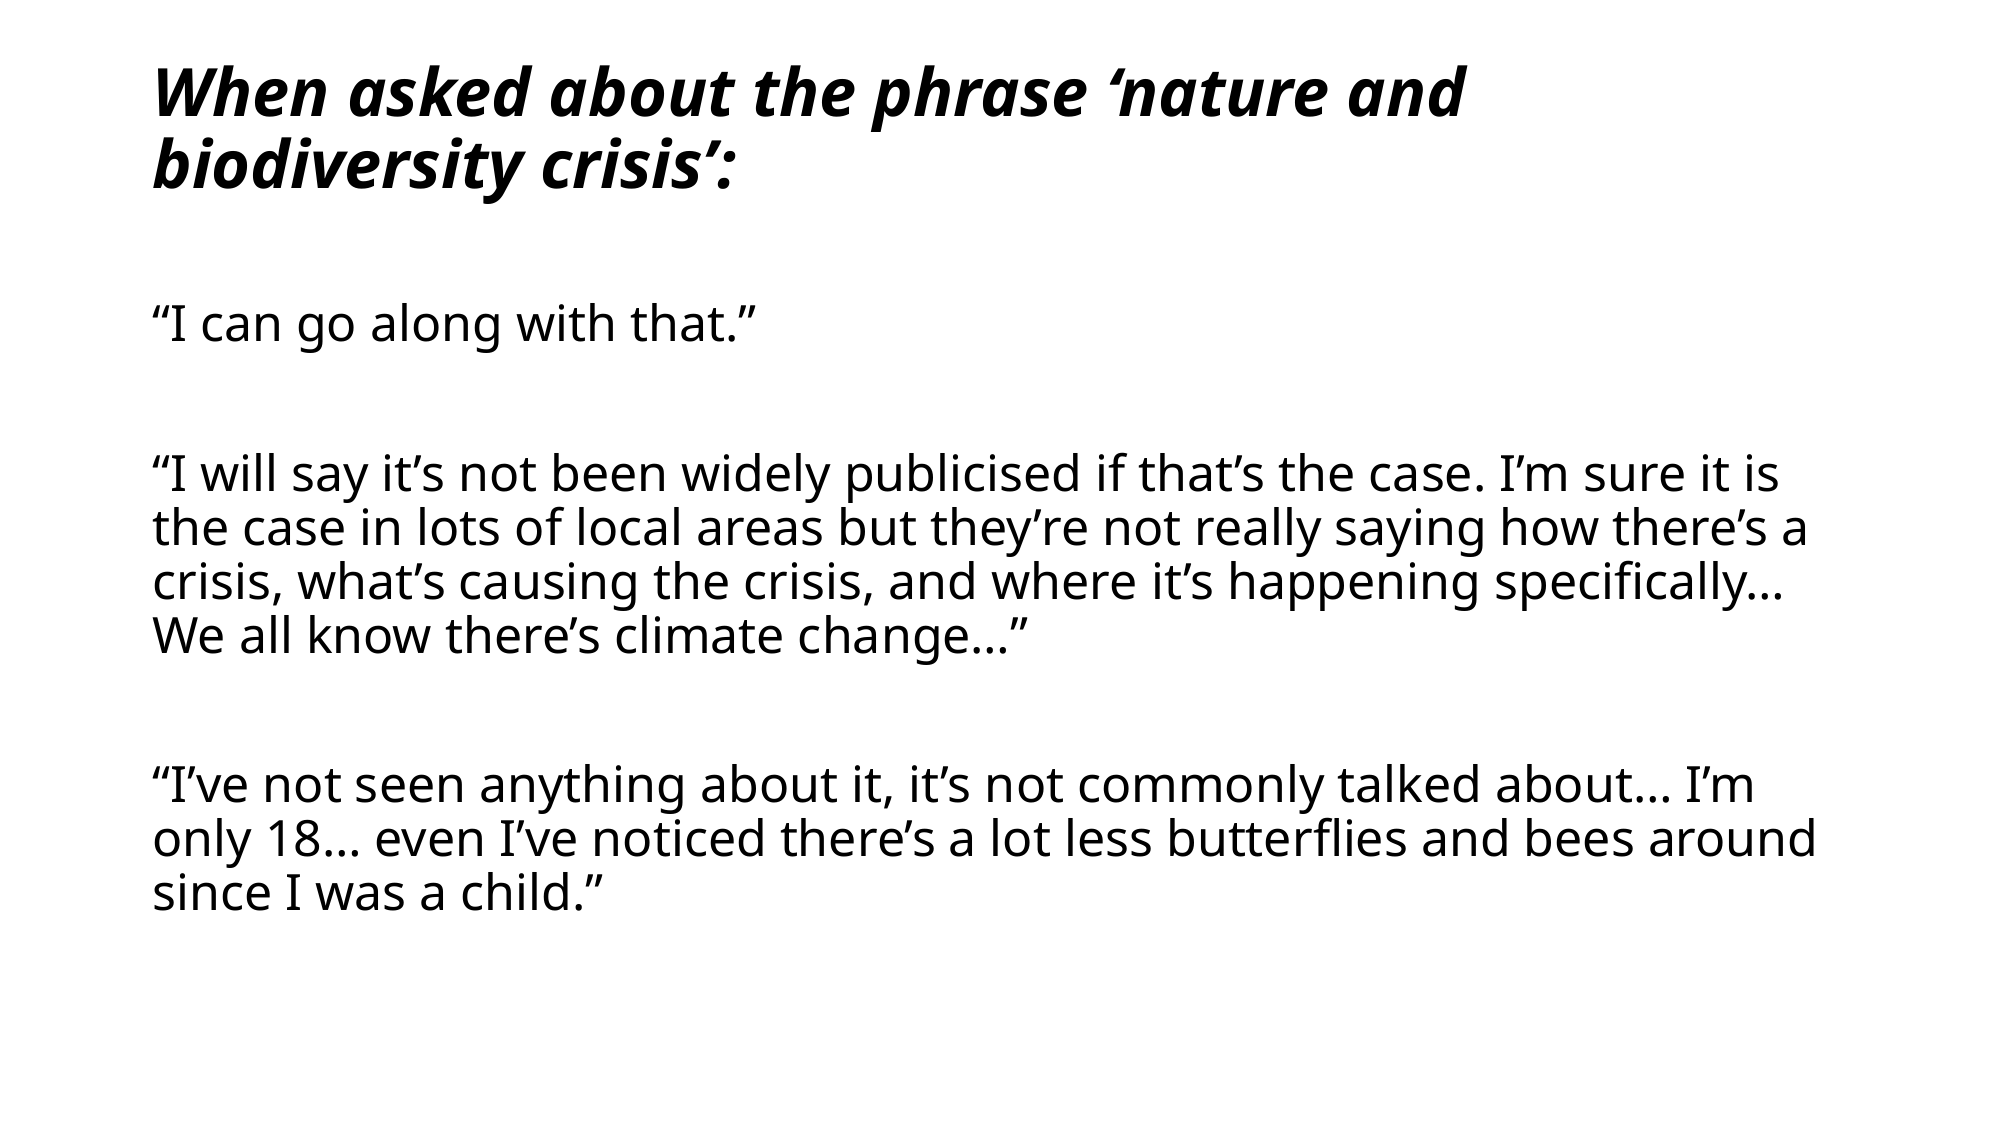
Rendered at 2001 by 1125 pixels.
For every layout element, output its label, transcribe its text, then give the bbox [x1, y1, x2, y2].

list When asked about the phrase ‘nature and biodiversity crisis’: “I can go along with that.” “I will say it’s not been widely publicised if that’s the case. I’m sure it is the case in lots of local areas but they’re not really saying how there’s a crisis, what’s causing the crisis, and where it’s happening specifically… We all know there’s climate change…” “I’ve not seen anything about it, it’s not commonly talked about… I’m only 18… even I’ve noticed there’s a lot less butterflies and bees around since I was a child.” [137, 51, 1863, 1014]
